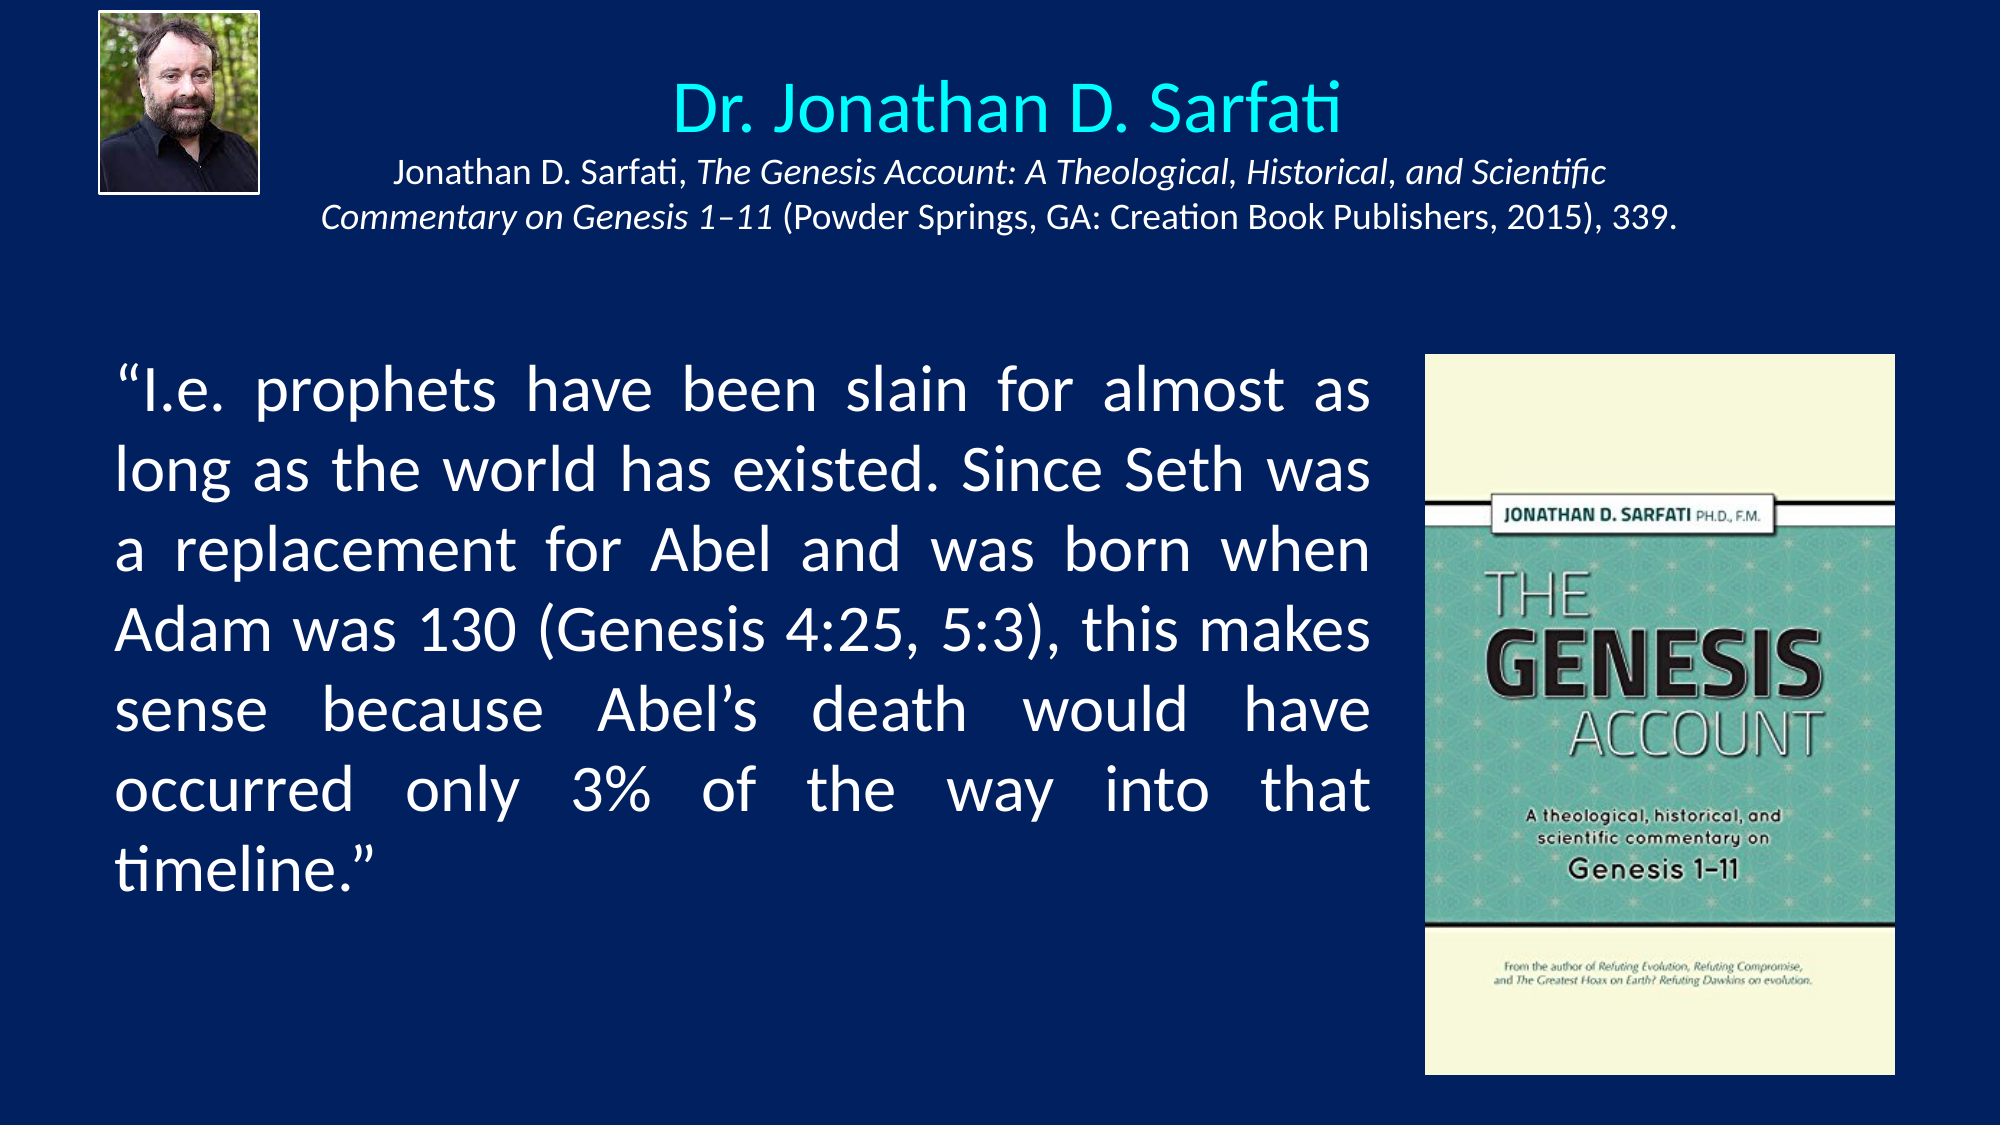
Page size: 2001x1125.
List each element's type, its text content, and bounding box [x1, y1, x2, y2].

picture [99, 12, 259, 193]
text_box Dr. Jonathan D. Sarfati Jonathan D. Sarfati, The Genesis Account: A Theological, Historical, and Scientific Commentary on Genesis 1‒11 (Powder Springs, GA: Creation Book Publishers, 2015), 339. [300, 49, 1700, 245]
picture [1424, 354, 1895, 1076]
list “I.e. prophets have been slain for almost as long as the world has existed. Since Seth was a replacement for Abel and was born when Adam was 130 (Genesis 4:25, 5:3), this makes sense because Abel’s death would have occurred only 3% of the way into that timeline.” [99, 337, 1388, 976]
